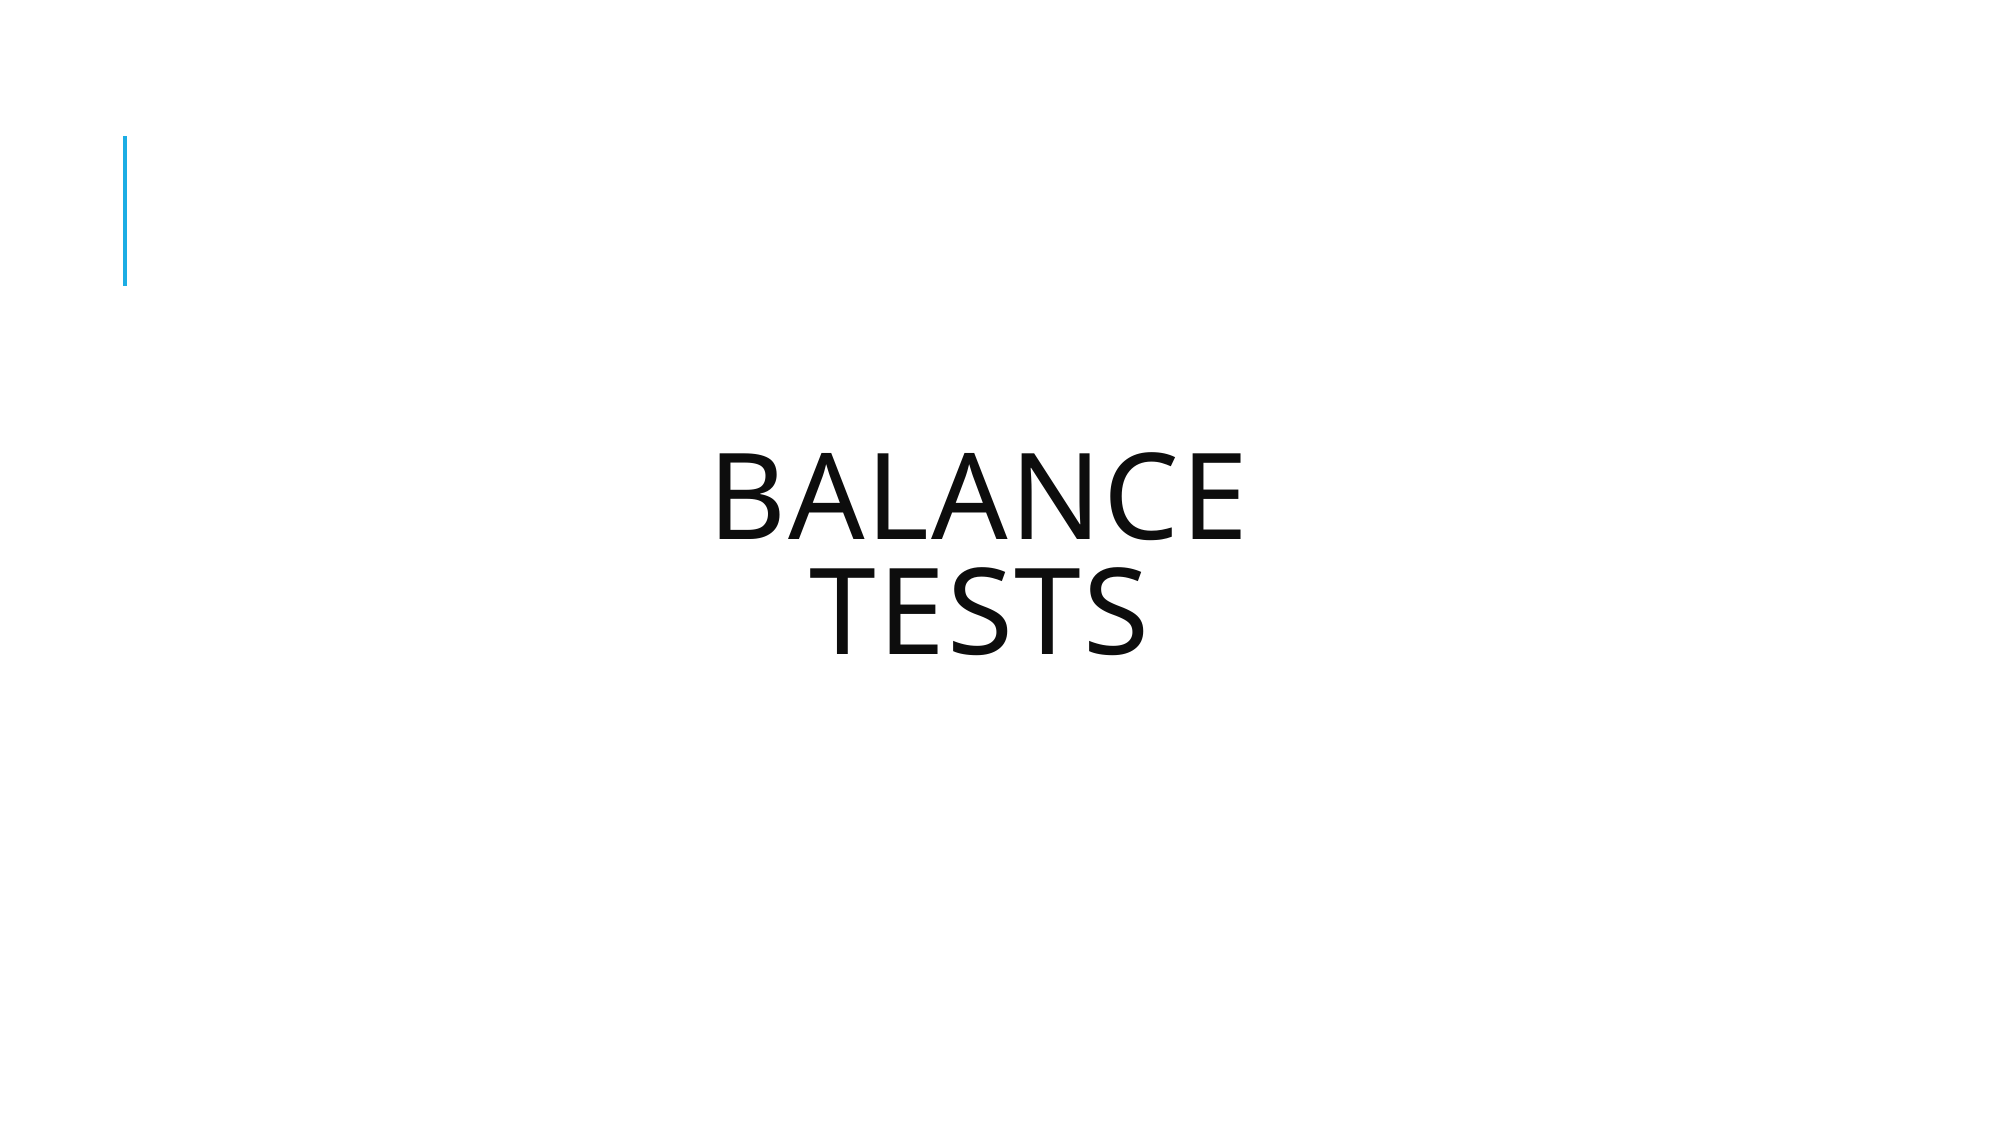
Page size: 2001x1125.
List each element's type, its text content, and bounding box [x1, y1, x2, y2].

title BALANCE TESTS [682, 439, 1277, 686]
